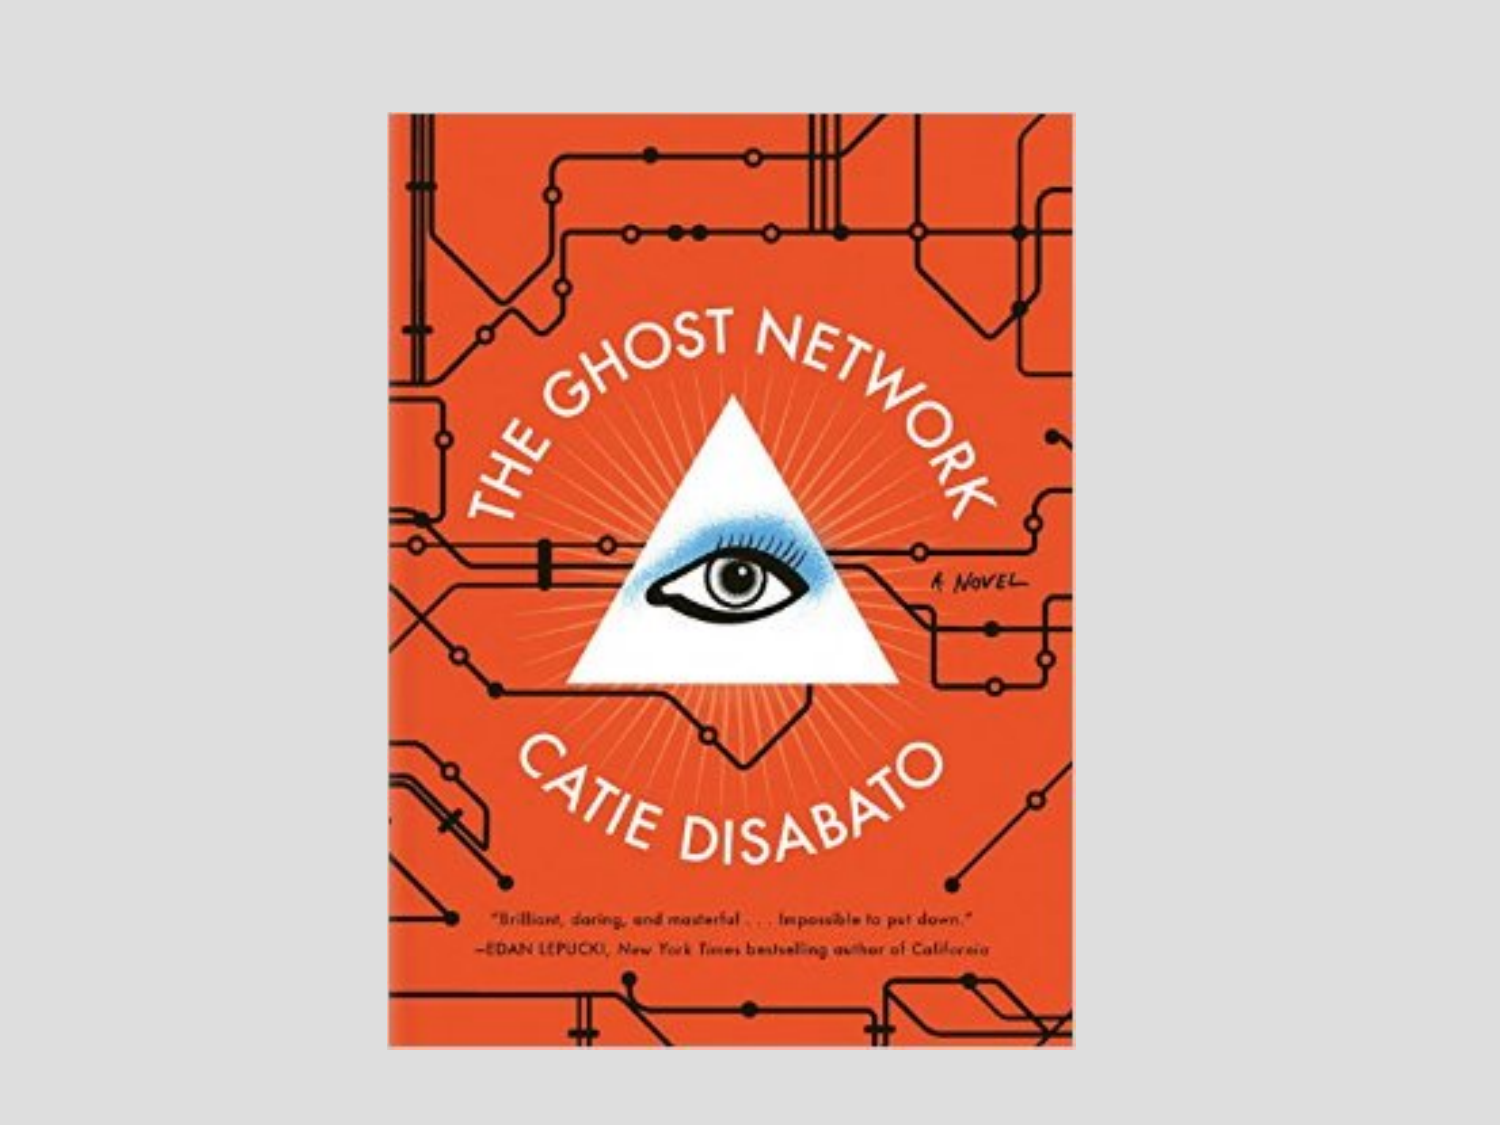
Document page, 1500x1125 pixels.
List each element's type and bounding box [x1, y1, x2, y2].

picture [387, 112, 1076, 1050]
